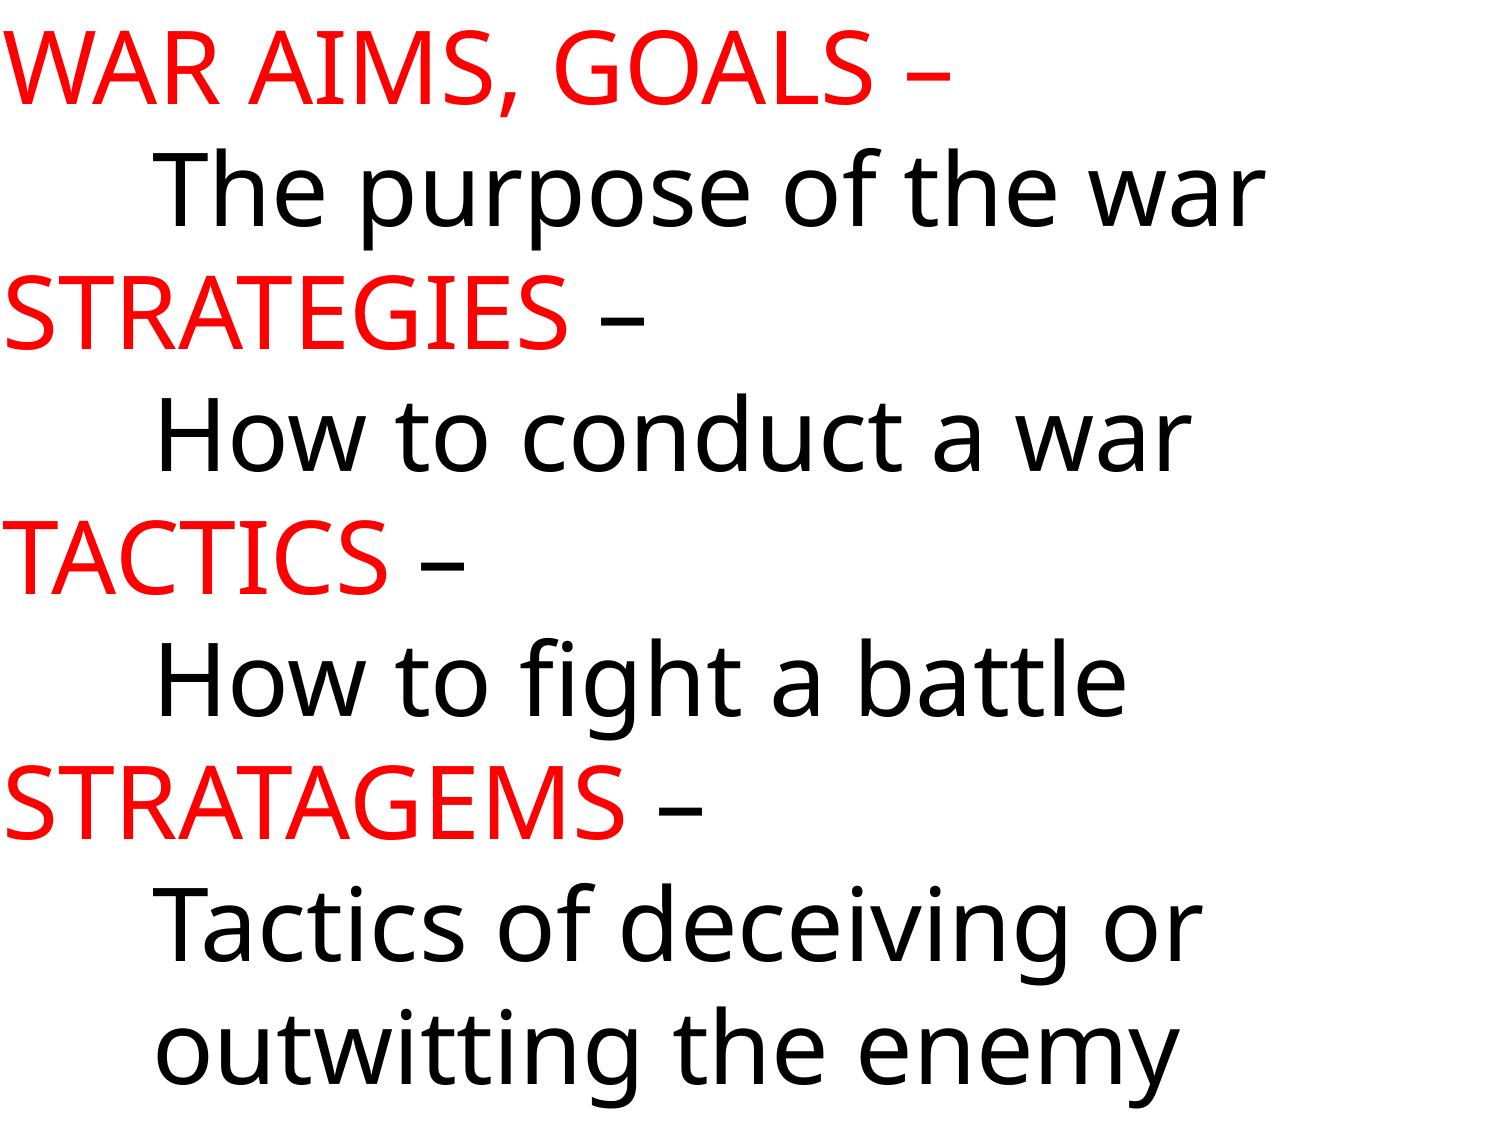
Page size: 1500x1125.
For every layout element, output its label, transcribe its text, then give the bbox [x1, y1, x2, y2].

text_box WAR AIMS, GOALS – The purpose of the war STRATEGIES – How to conduct a war TACTICS – How to fight a battle STRATAGEMS – Tactics of deceiving or outwitting the enemy [0, 0, 1500, 1112]
